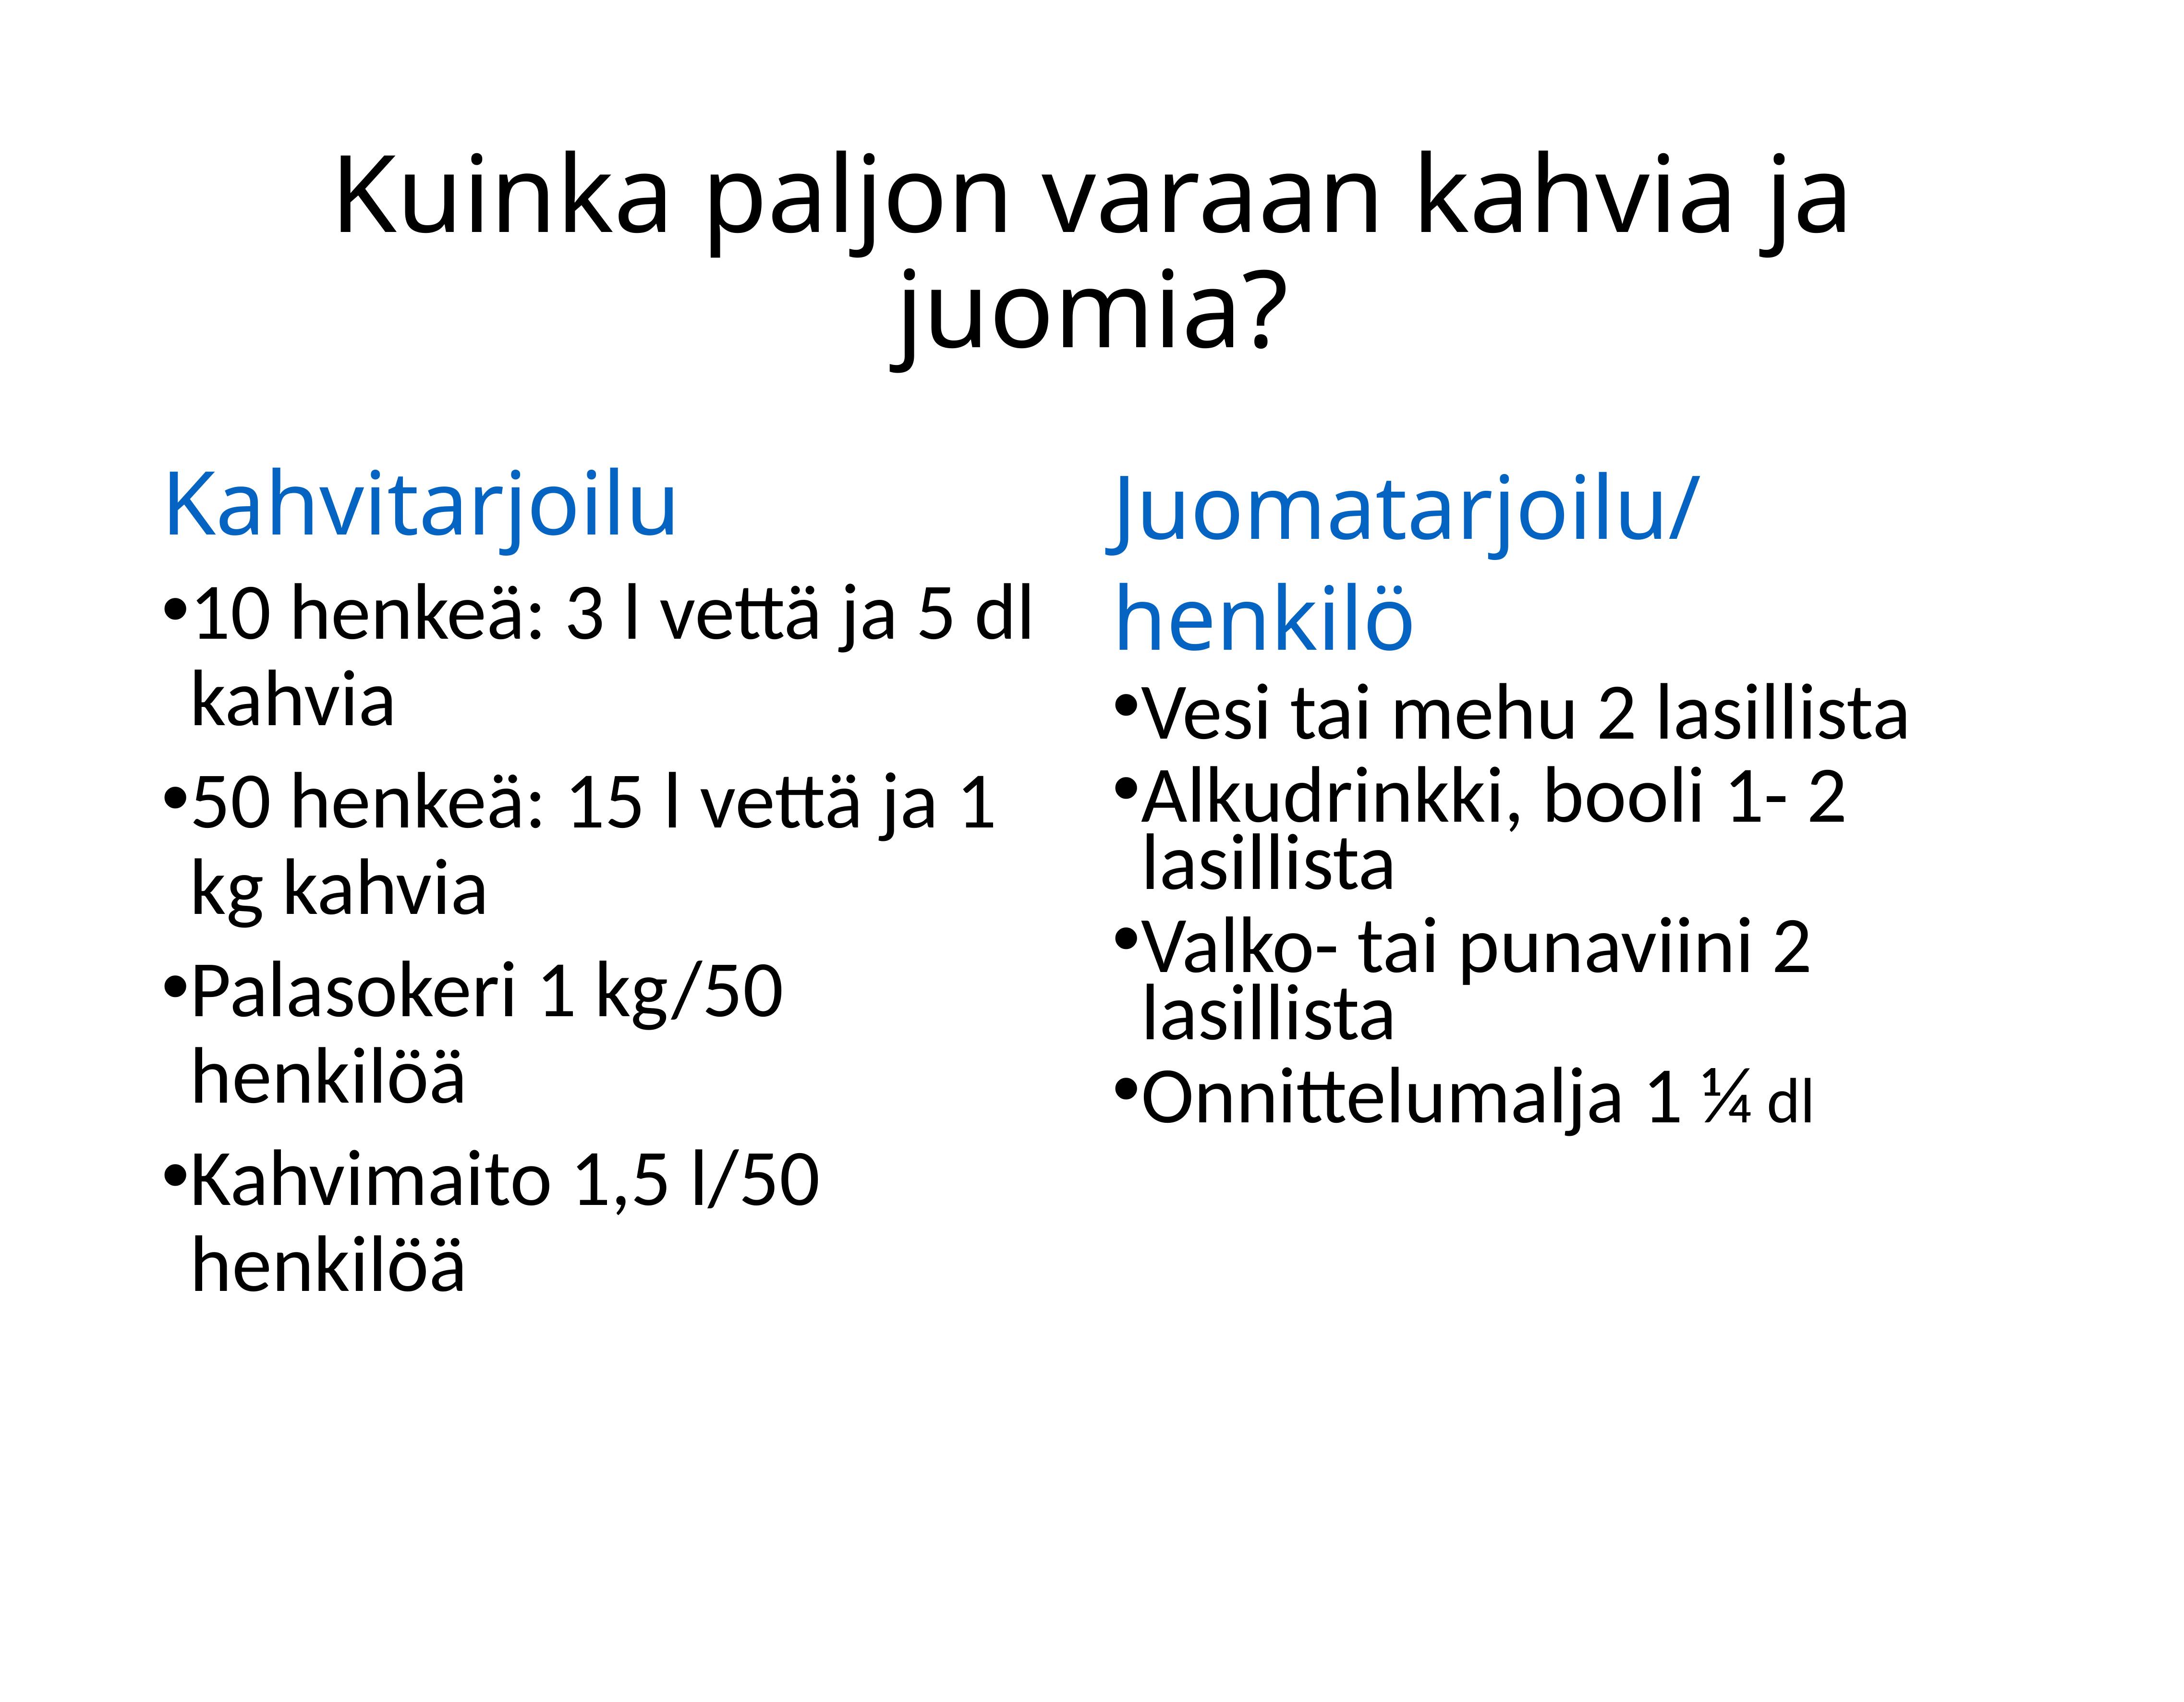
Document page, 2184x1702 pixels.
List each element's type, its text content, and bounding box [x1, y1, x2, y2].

list Juomatarjoilu/ henkilö Vesi tai mehu 2 lasillista Alkudrinkki, booli 1- 2 lasillista Valko- tai punaviini 2 lasillista Onnittelumalja 1 ¼ dl [1101, 457, 2034, 1395]
list Kahvitarjoilu 10 henkeä: 3 l vettä ja 5 dl kahvia 50 henkeä: 15 l vettä ja 1 kg kahvia Palasokeri 1 kg/50 henkilöä Kahvimaito 1,5 l/50 henkilöä [150, 453, 1083, 1482]
title Kuinka paljon varaan kahvia ja juomia? [150, 90, 2034, 420]
